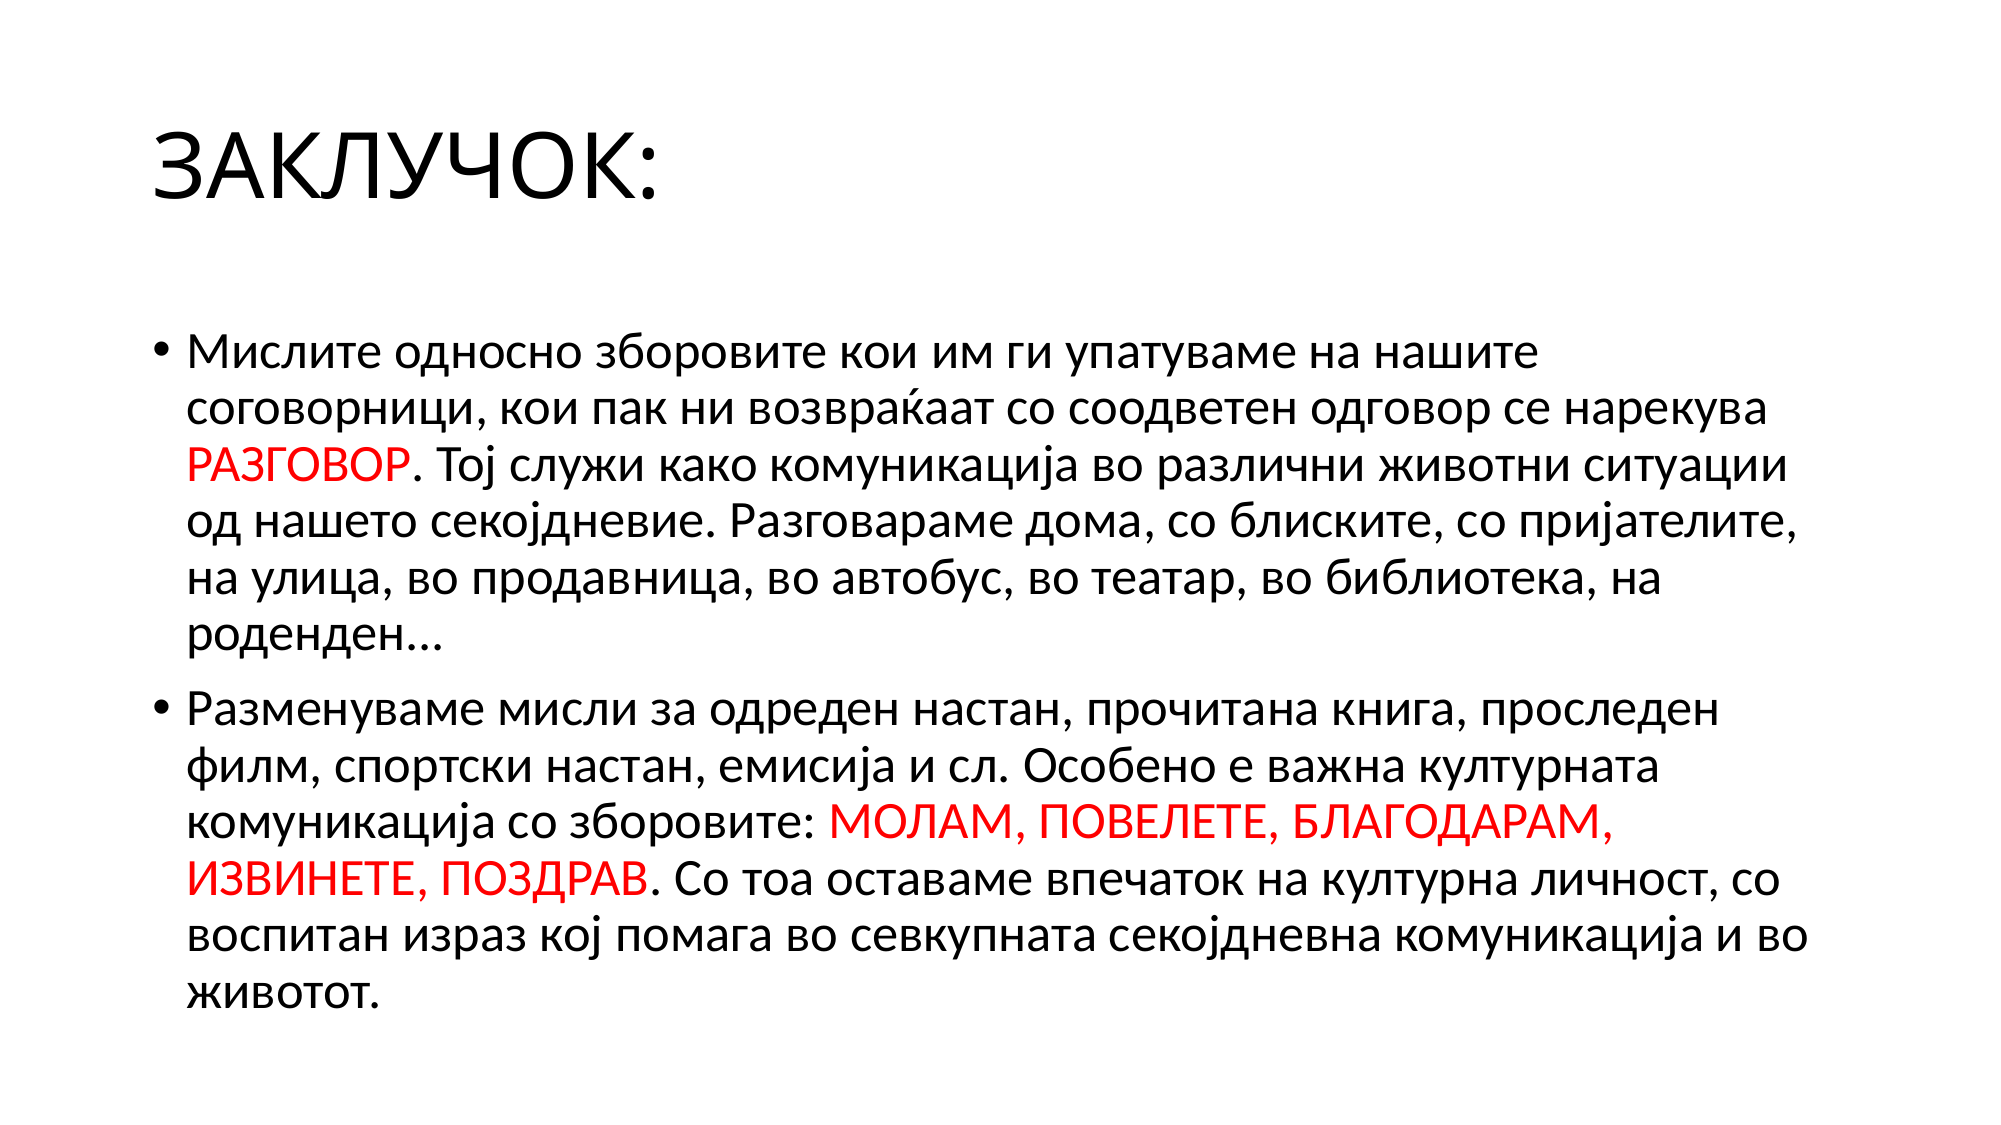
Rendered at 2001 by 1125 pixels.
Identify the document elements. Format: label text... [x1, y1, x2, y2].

title ЗАКЛУЧОК: [137, 59, 1863, 278]
list Мислите односно зборовите кои им ги упатуваме на нашите соговорници, кои пак ни возвраќаат со соодветен одговор се нарекува РАЗГОВОР. Тој служи како комуникација во различни животни ситуации од нашето секојдневие. Разговараме дома, со блиските, со пријателите, на улица, во продавница, во автобус, во театар, во библиотека, на роденден... Разменуваме мисли за одреден настан, прочитана книга, проследен филм, спортски настан, емисија и сл. Особено е важна културната комуникација со зборовите: МОЛАМ, ПОВЕЛЕТЕ, БЛАГОДАРАМ, ИЗВИНЕТЕ, ПОЗДРАВ. Со тоа оставаме впечаток на културна личност, со воспитан израз кој помага во севкупната секојдневна комуникација и во животот. [137, 315, 1863, 1030]
